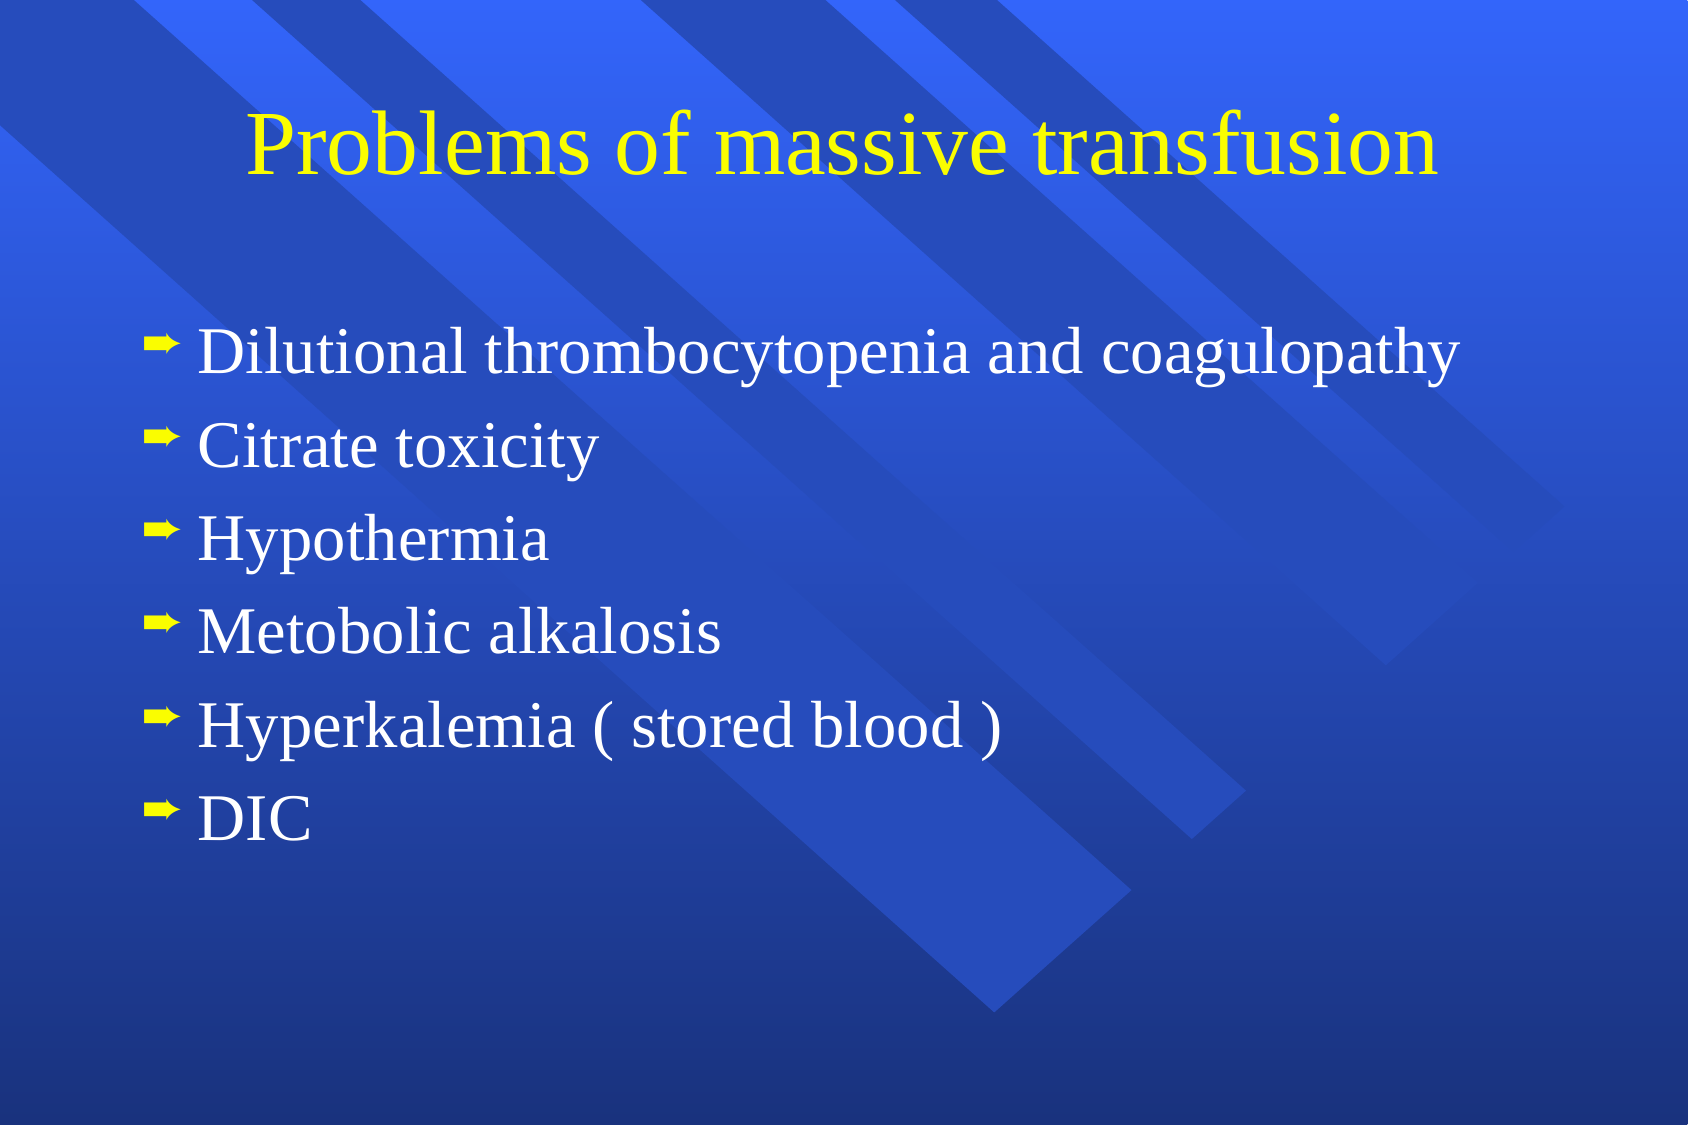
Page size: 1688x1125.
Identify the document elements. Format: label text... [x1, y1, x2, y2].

list Dilutional thrombocytopenia and coagulopathy Citrate toxicity Hypothermia Metobolic alkalosis Hyperkalemia ( stored blood ) DIC [126, 299, 1562, 871]
title Problems of massive transfusion [126, 36, 1562, 238]
